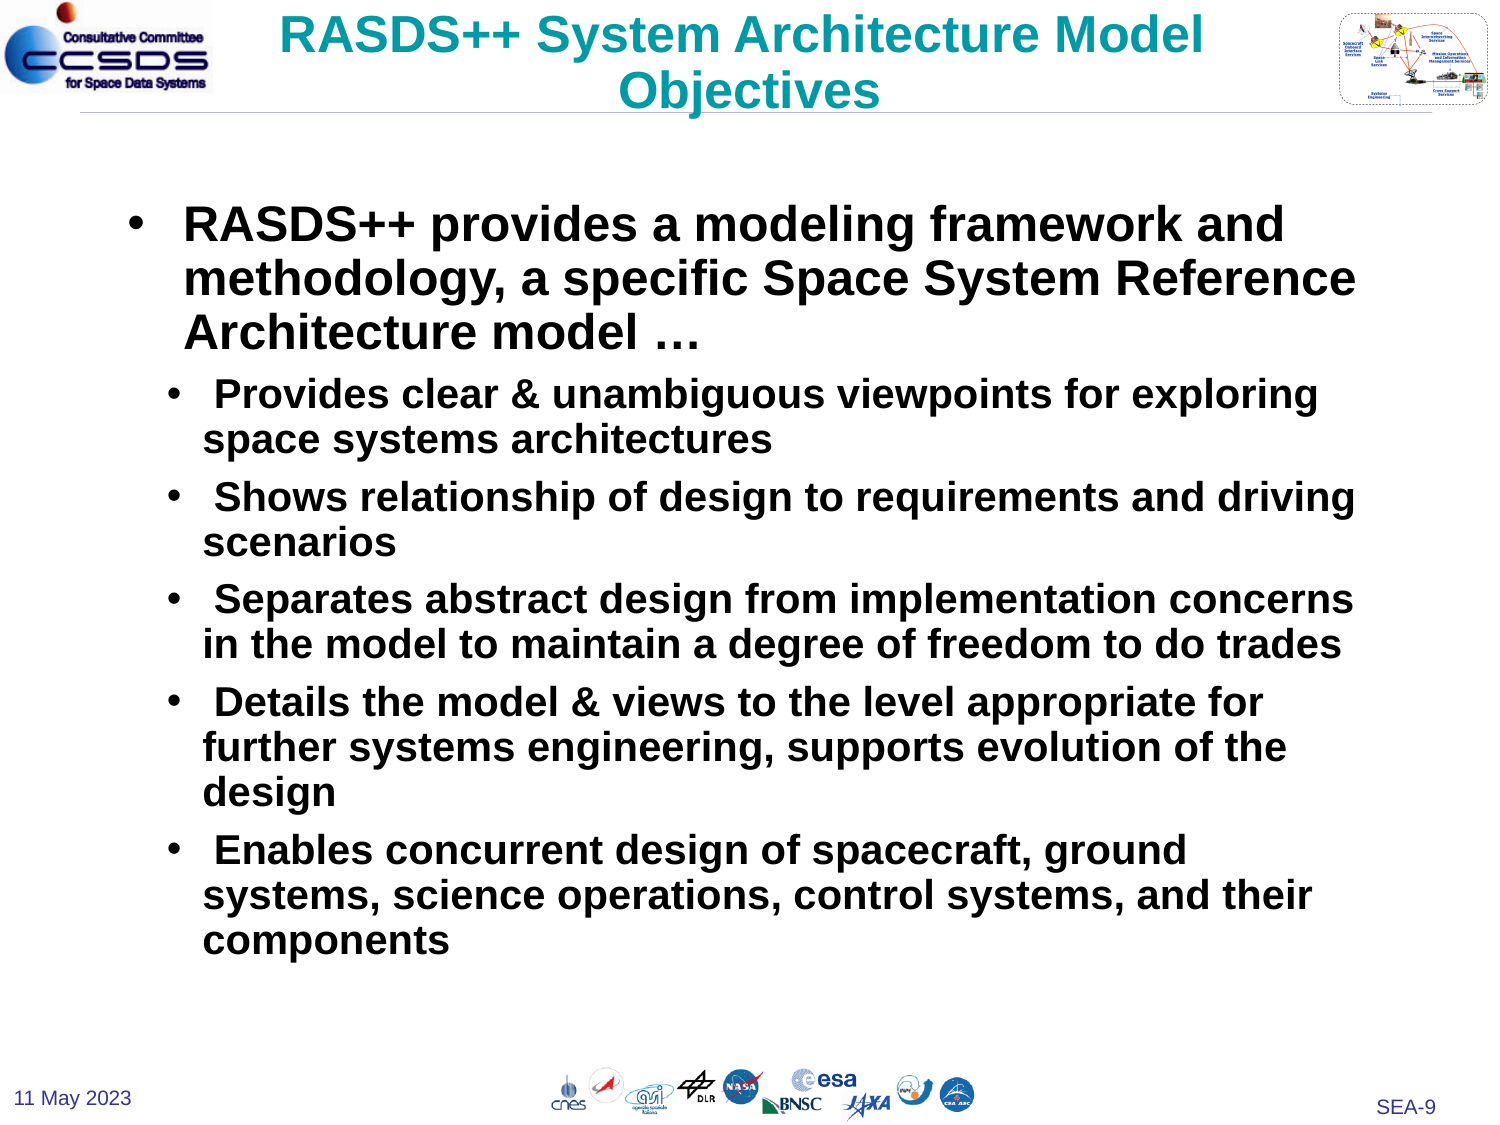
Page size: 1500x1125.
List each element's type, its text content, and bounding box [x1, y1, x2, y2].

text_box RASDS++ System Architecture Model Objectives [112, 0, 1388, 118]
picture [1388, 12, 1488, 106]
text_box RASDS++ provides a modeling framework and methodology, a specific Space System Reference Architecture model … Provides clear & unambiguous viewpoints for exploring space systems architectures Shows relationship of design to requirements and driving scenarios Separates abstract design from implementation concerns in the model to maintain a degree of freedom to do trades Details the model & views to the level appropriate for further systems engineering, supports evolution of the design Enables concurrent design of spacecraft, ground systems, science operations, control systems, and their components [112, 118, 1388, 1038]
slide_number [0, 1074, 285, 1120]
picture [0, 0, 112, 94]
picture [549, 1064, 975, 1125]
